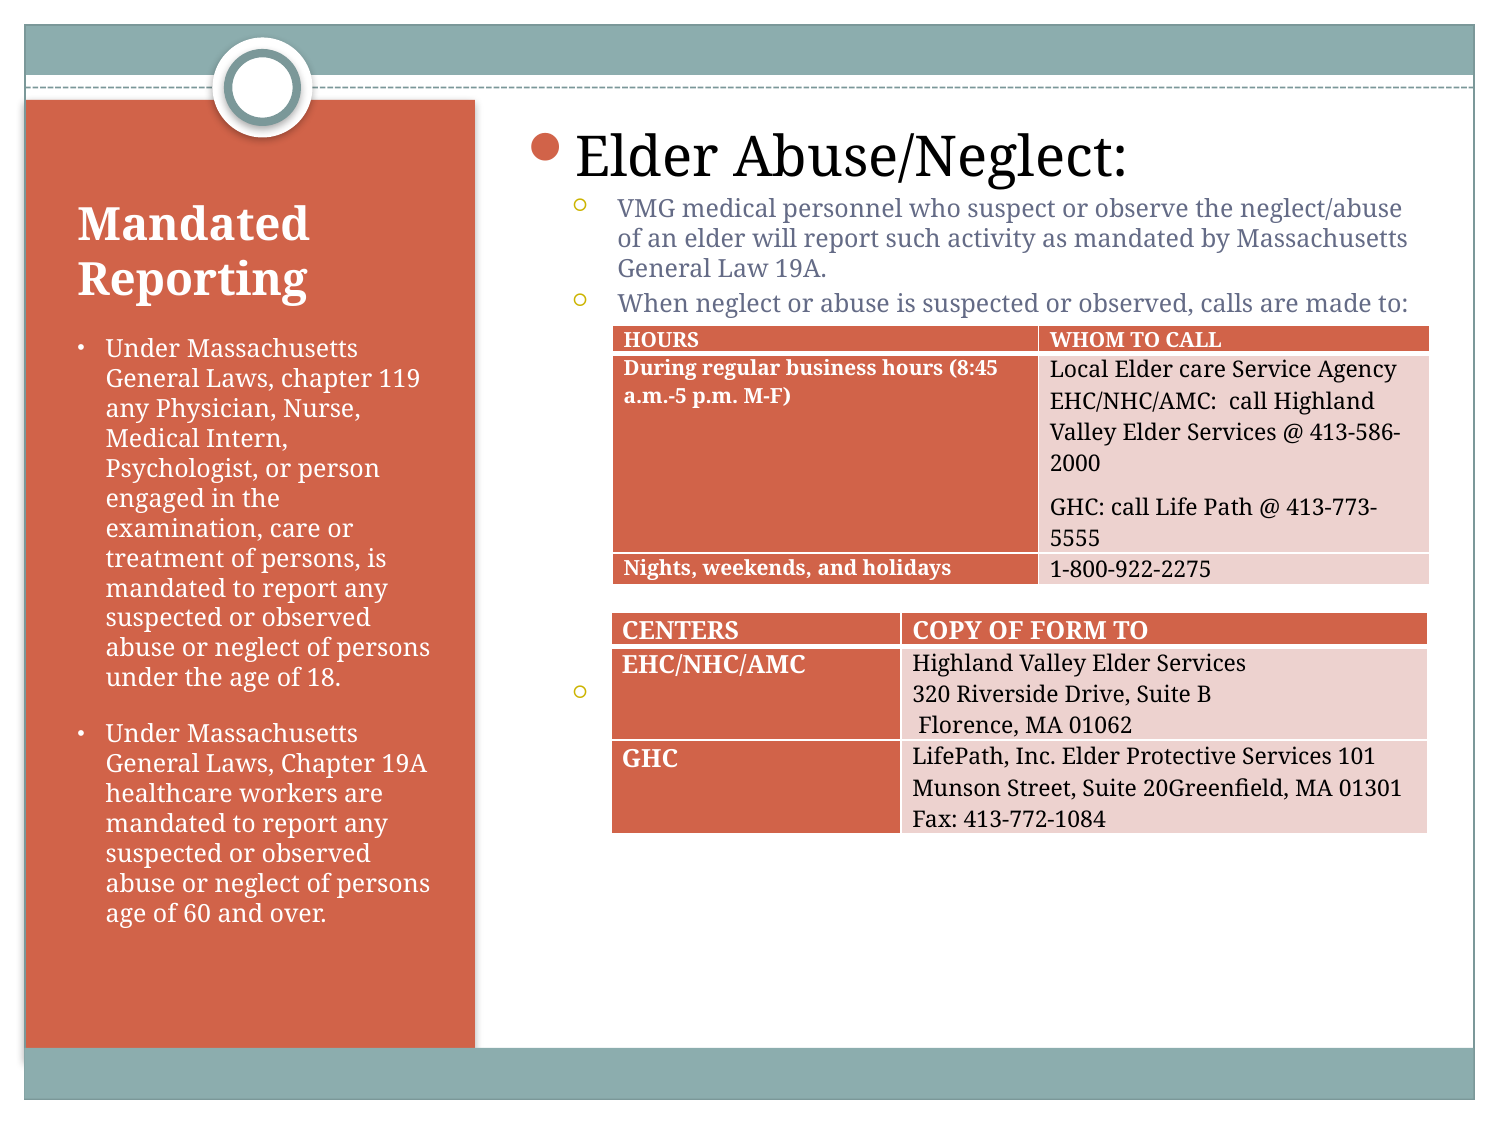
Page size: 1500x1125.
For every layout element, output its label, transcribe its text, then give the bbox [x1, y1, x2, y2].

table_header HOURS [613, 326, 1038, 351]
table_cell EHC/NHC/AMC [612, 649, 900, 739]
table_cell LifePath, Inc. Elder Protective Services 101 Munson Street, Suite 20Greenfield, MA 01301 Fax: 413-772-1084 [902, 741, 1427, 833]
table_cell Nights, weekends, and holidays [613, 554, 1038, 584]
title Mandated Reporting [62, 149, 450, 313]
table_cell Highland Valley Elder Services 320 Riverside Drive, Suite B Florence, MA 01062 [902, 649, 1427, 739]
table_cell GHC [612, 741, 900, 833]
table_cell Local Elder care Service Agency EHC/NHC/AMC: call Highland Valley Elder Services @ 413-586-2000 GHC: call Life Path @ 413-773-5555 [1039, 356, 1429, 552]
list Under Massachusetts General Laws, chapter 119 any Physician, Nurse, Medical Intern, Psychologist, or person engaged in the examination, care or treatment of persons, is mandated to report any suspected or observed abuse or neglect of persons under the age of 18. Under Massachusetts General Laws, Chapter 19A healthcare workers are mandated to report any suspected or observed abuse or neglect of persons age of 60 and over. [62, 324, 450, 1005]
table_header COPY OF FORM TO [902, 613, 1427, 644]
table_cell During regular business hours (8:45 a.m.-5 p.m. M-F) [613, 356, 1038, 552]
table_header WHOM TO CALL [1039, 326, 1429, 351]
table_header CENTERS [612, 613, 900, 644]
list Elder Abuse/Neglect: VMG medical personnel who suspect or observe the neglect/abuse of an elder will report such activity as mandated by Massachusetts General Law 19A. When neglect or abuse is suspected or observed, calls are made to: Complete the Elder Abuse Mandated Reporter form which must be sent to the Elder Care Services Agency within 48hrs of oral report. Scan a copy of the Elder Abuse Mandated Reporter Form into the patient’s chart under “Admin Signed forms and letters” and label “confidential” and document in patient encounter or patient case the observed or suspected abuse/neglect and any interventions/treatment provided. [512, 112, 1438, 1000]
table_cell 1-800-922-2275 [1039, 554, 1429, 584]
